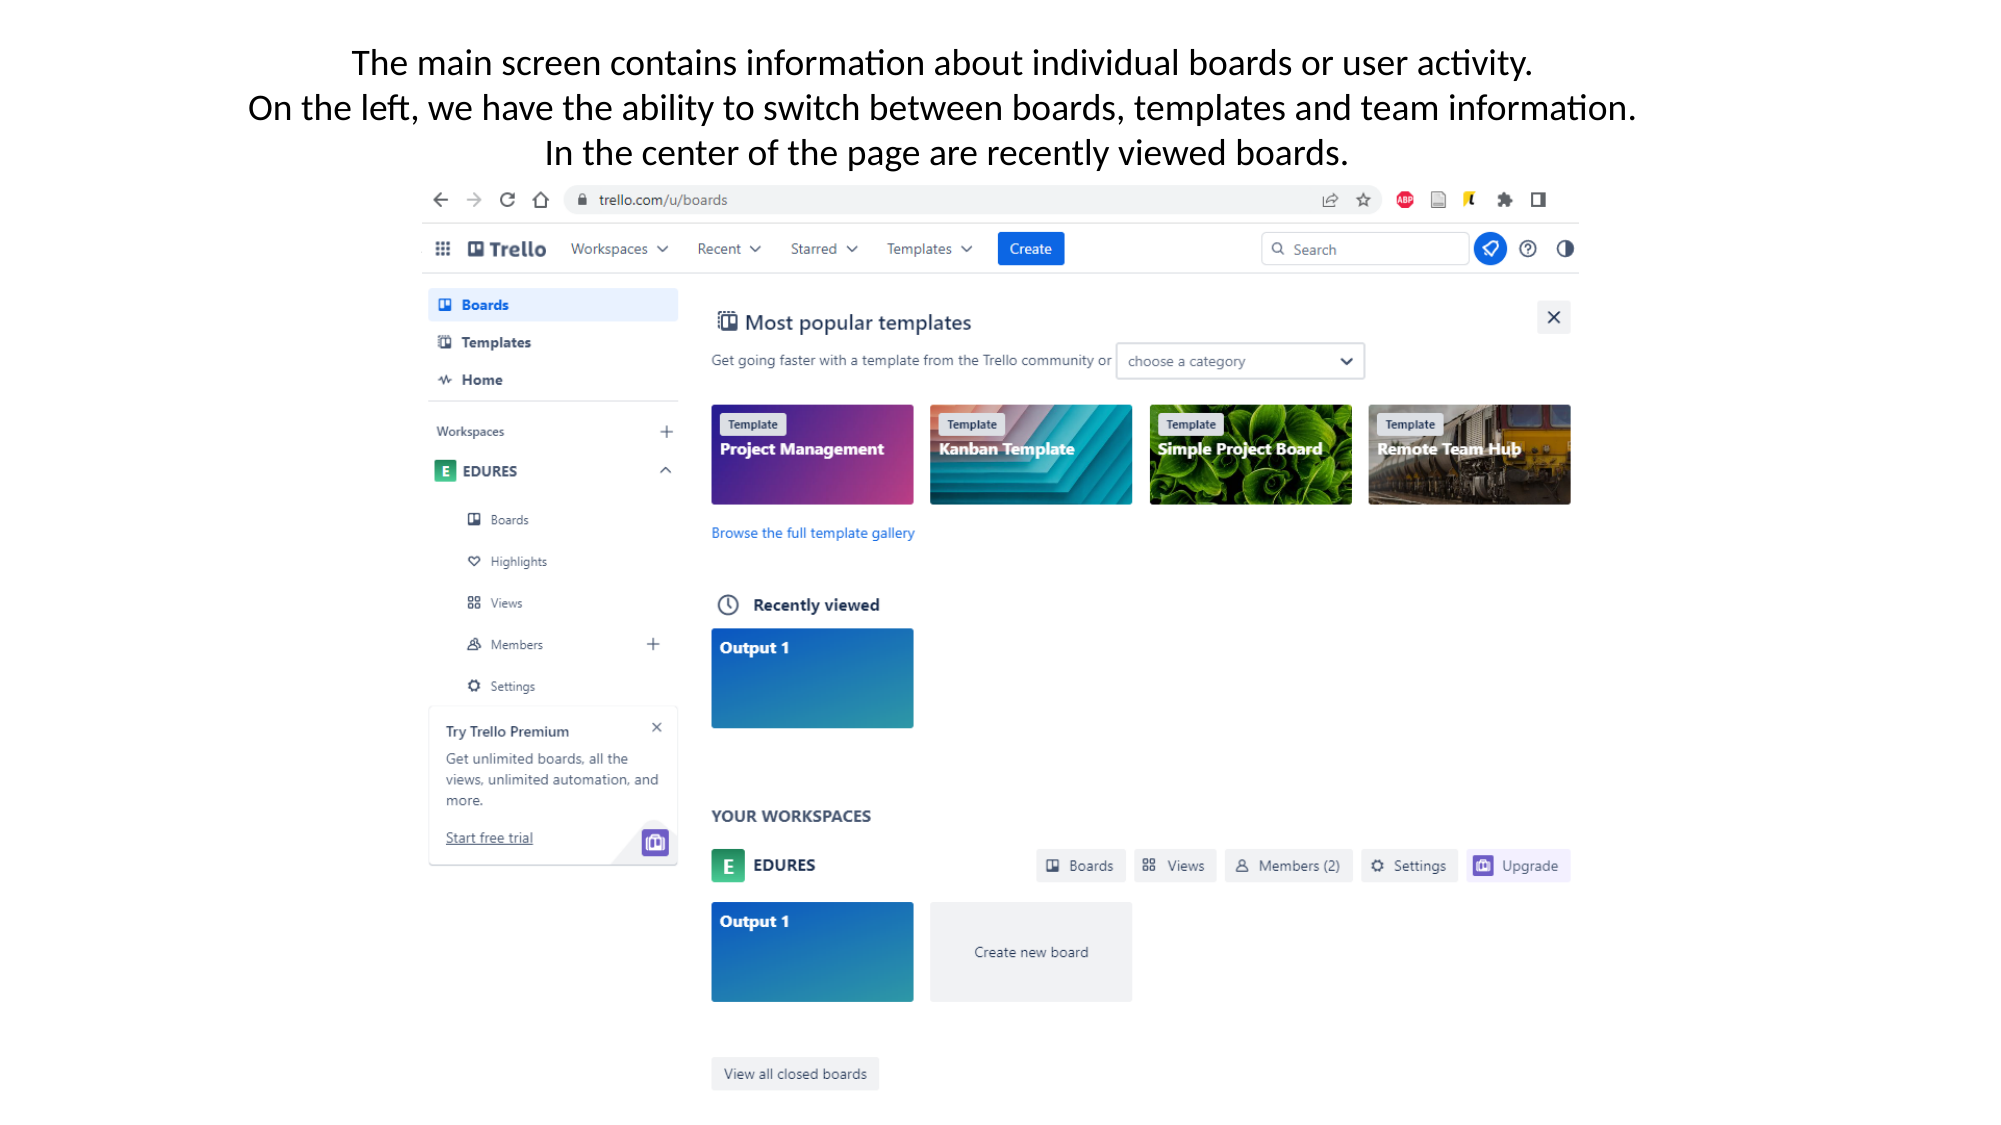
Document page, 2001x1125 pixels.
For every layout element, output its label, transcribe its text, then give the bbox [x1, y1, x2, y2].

text_box The main screen contains information about individual boards or user activity. On the left, we have the ability to switch between boards, templates and team information. In the center of the page are recently viewed boards. [152, 30, 1743, 181]
picture [421, 182, 1579, 1106]
